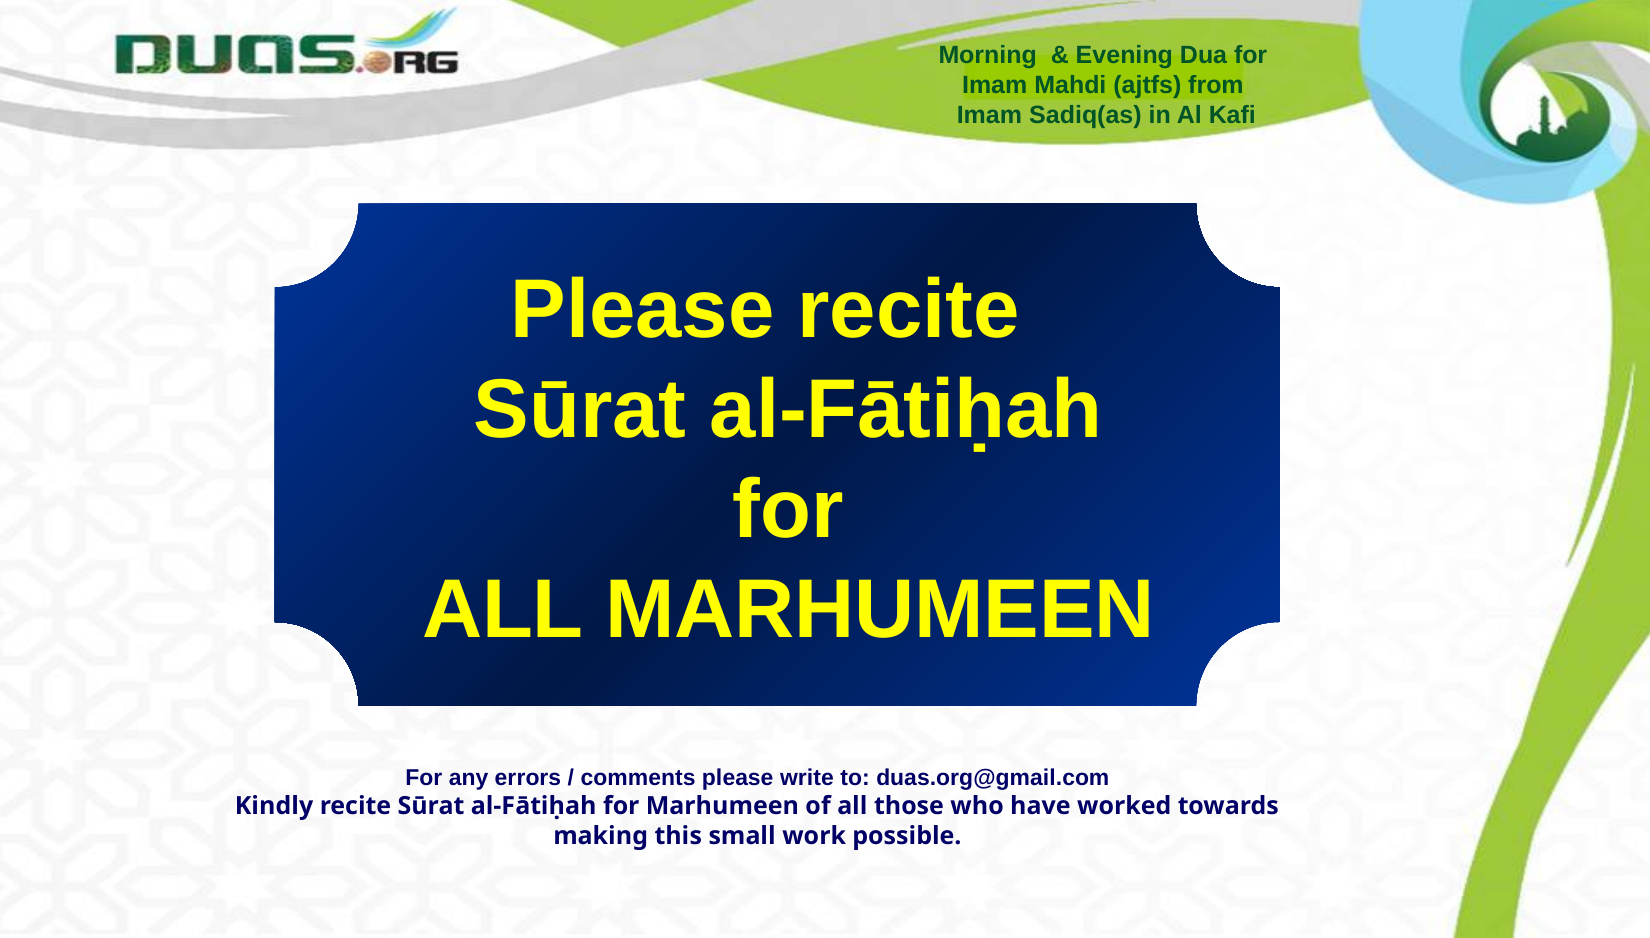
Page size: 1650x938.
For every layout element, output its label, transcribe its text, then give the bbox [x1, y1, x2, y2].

text_box Morning & Evening Dua for Imam Mahdi (ajtfs) from Imam Sadiq(as) in Al Kafi [923, 31, 1290, 137]
picture [0, 0, 1650, 938]
text_box Please recite Sūrat al-Fātiḥah for ALL MARHUMEEN [216, 246, 1361, 762]
text_box For any errors / comments please write to: duas.org@gmail.com Kindly recite Sūrat al-Fātiḥah for Marhumeen of all those who have worked towards making this small work possible. [197, 724, 1319, 857]
text_box [347, 203, 1208, 246]
